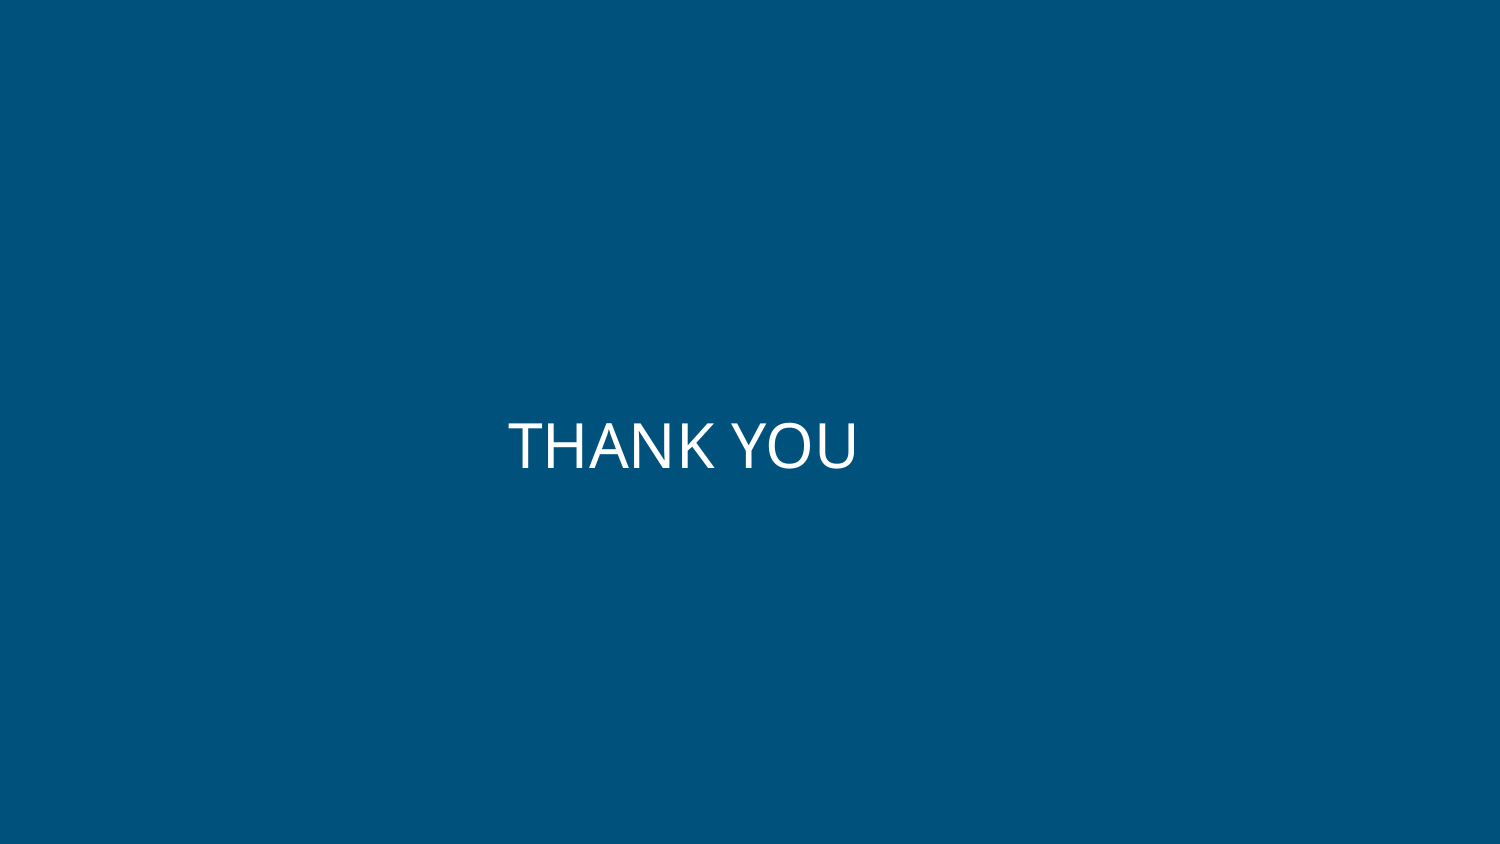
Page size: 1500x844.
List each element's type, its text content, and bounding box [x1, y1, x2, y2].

title THANK YOU [493, 277, 1061, 496]
